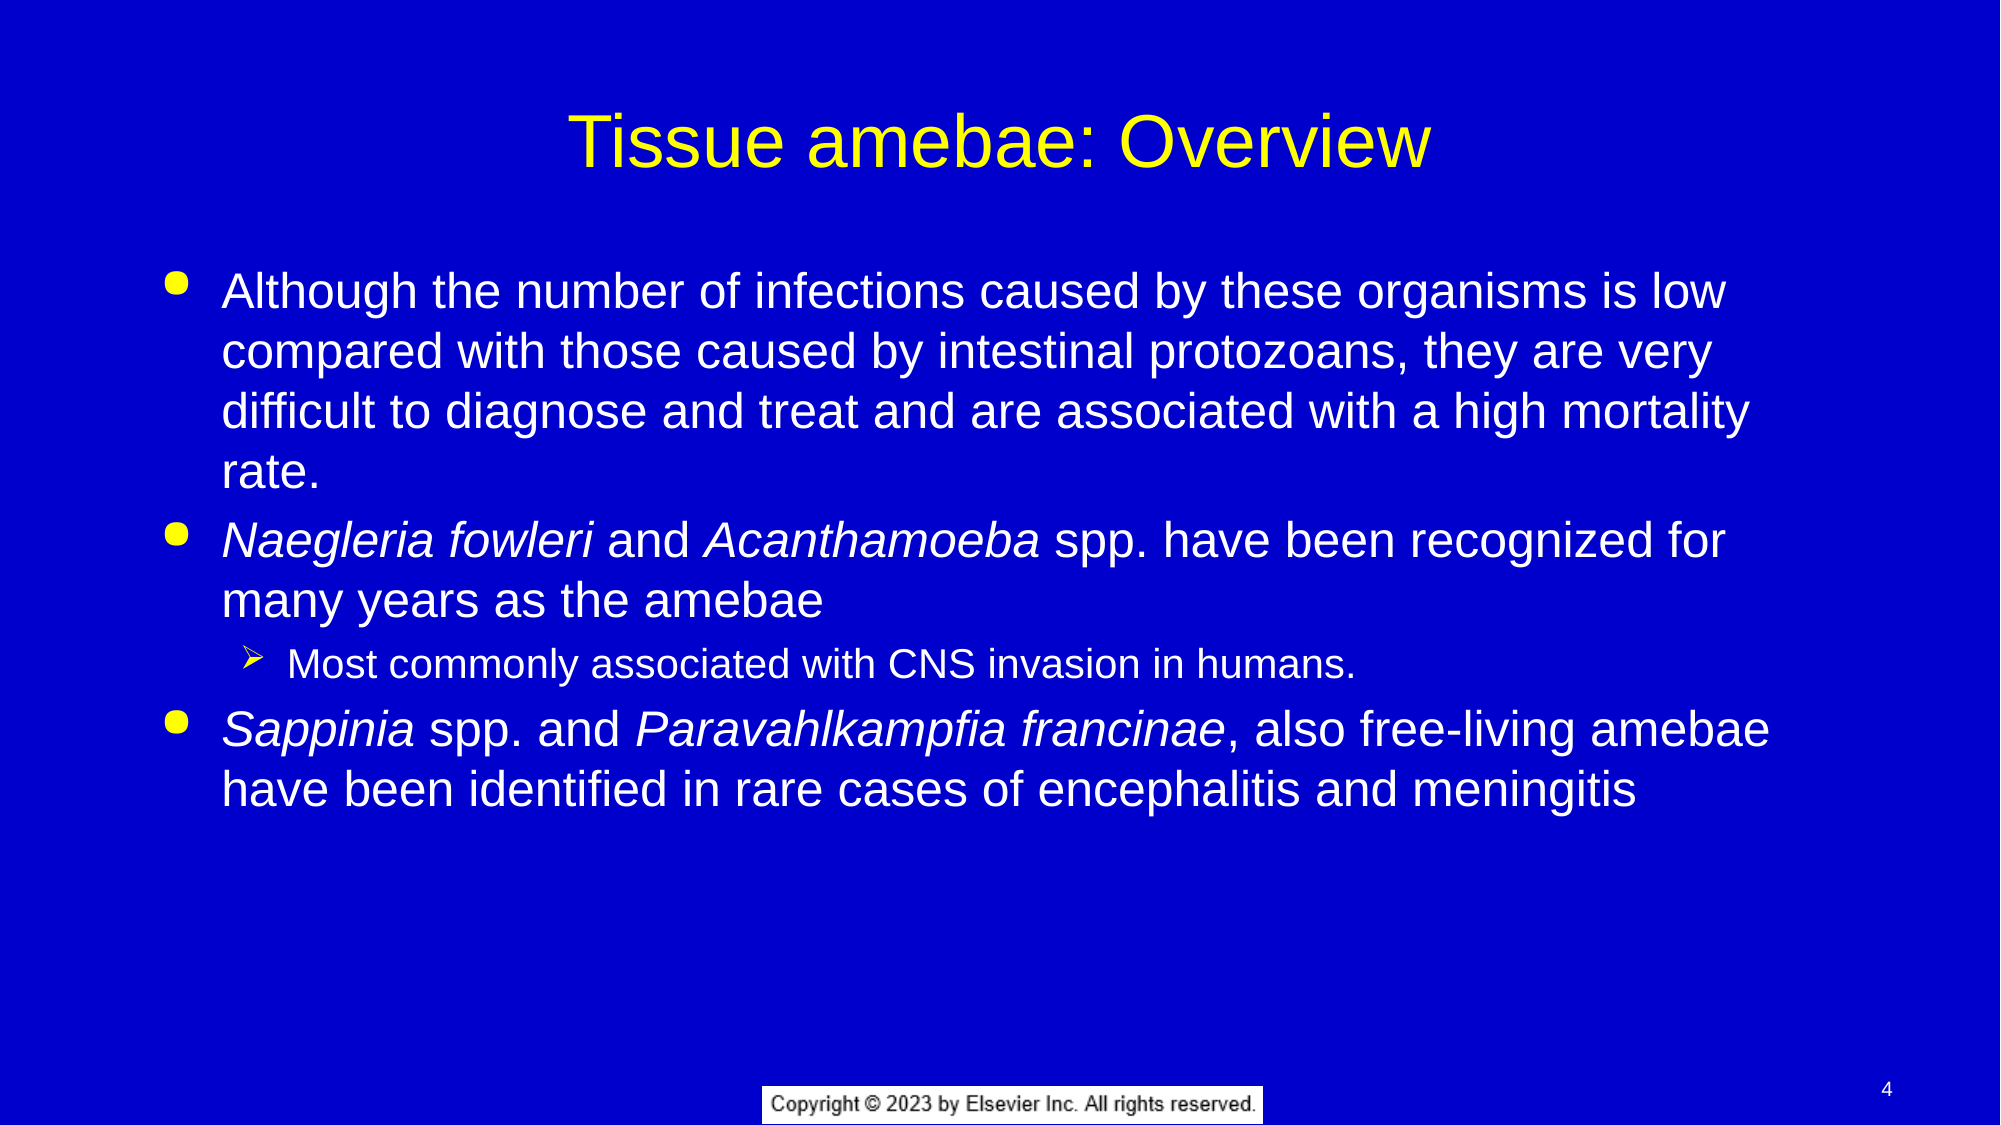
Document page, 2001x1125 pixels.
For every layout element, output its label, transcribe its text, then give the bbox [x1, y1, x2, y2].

title Tissue amebae: Overview [149, 37, 1851, 238]
picture [762, 1086, 1263, 1124]
list Although the number of infections caused by these organisms is low compared with those caused by intestinal protozoans, they are very difficult to diagnose and treat and are associated with a high mortality rate. Naegleria fowleri and Acanthamoeba spp. have been recognized for many years as the amebae Most commonly associated with CNS invasion in humans. Sappinia spp. and Paravahlkampfia francinae, also free-living amebae have been identified in rare cases of encephalitis and meningitis [149, 249, 1851, 982]
